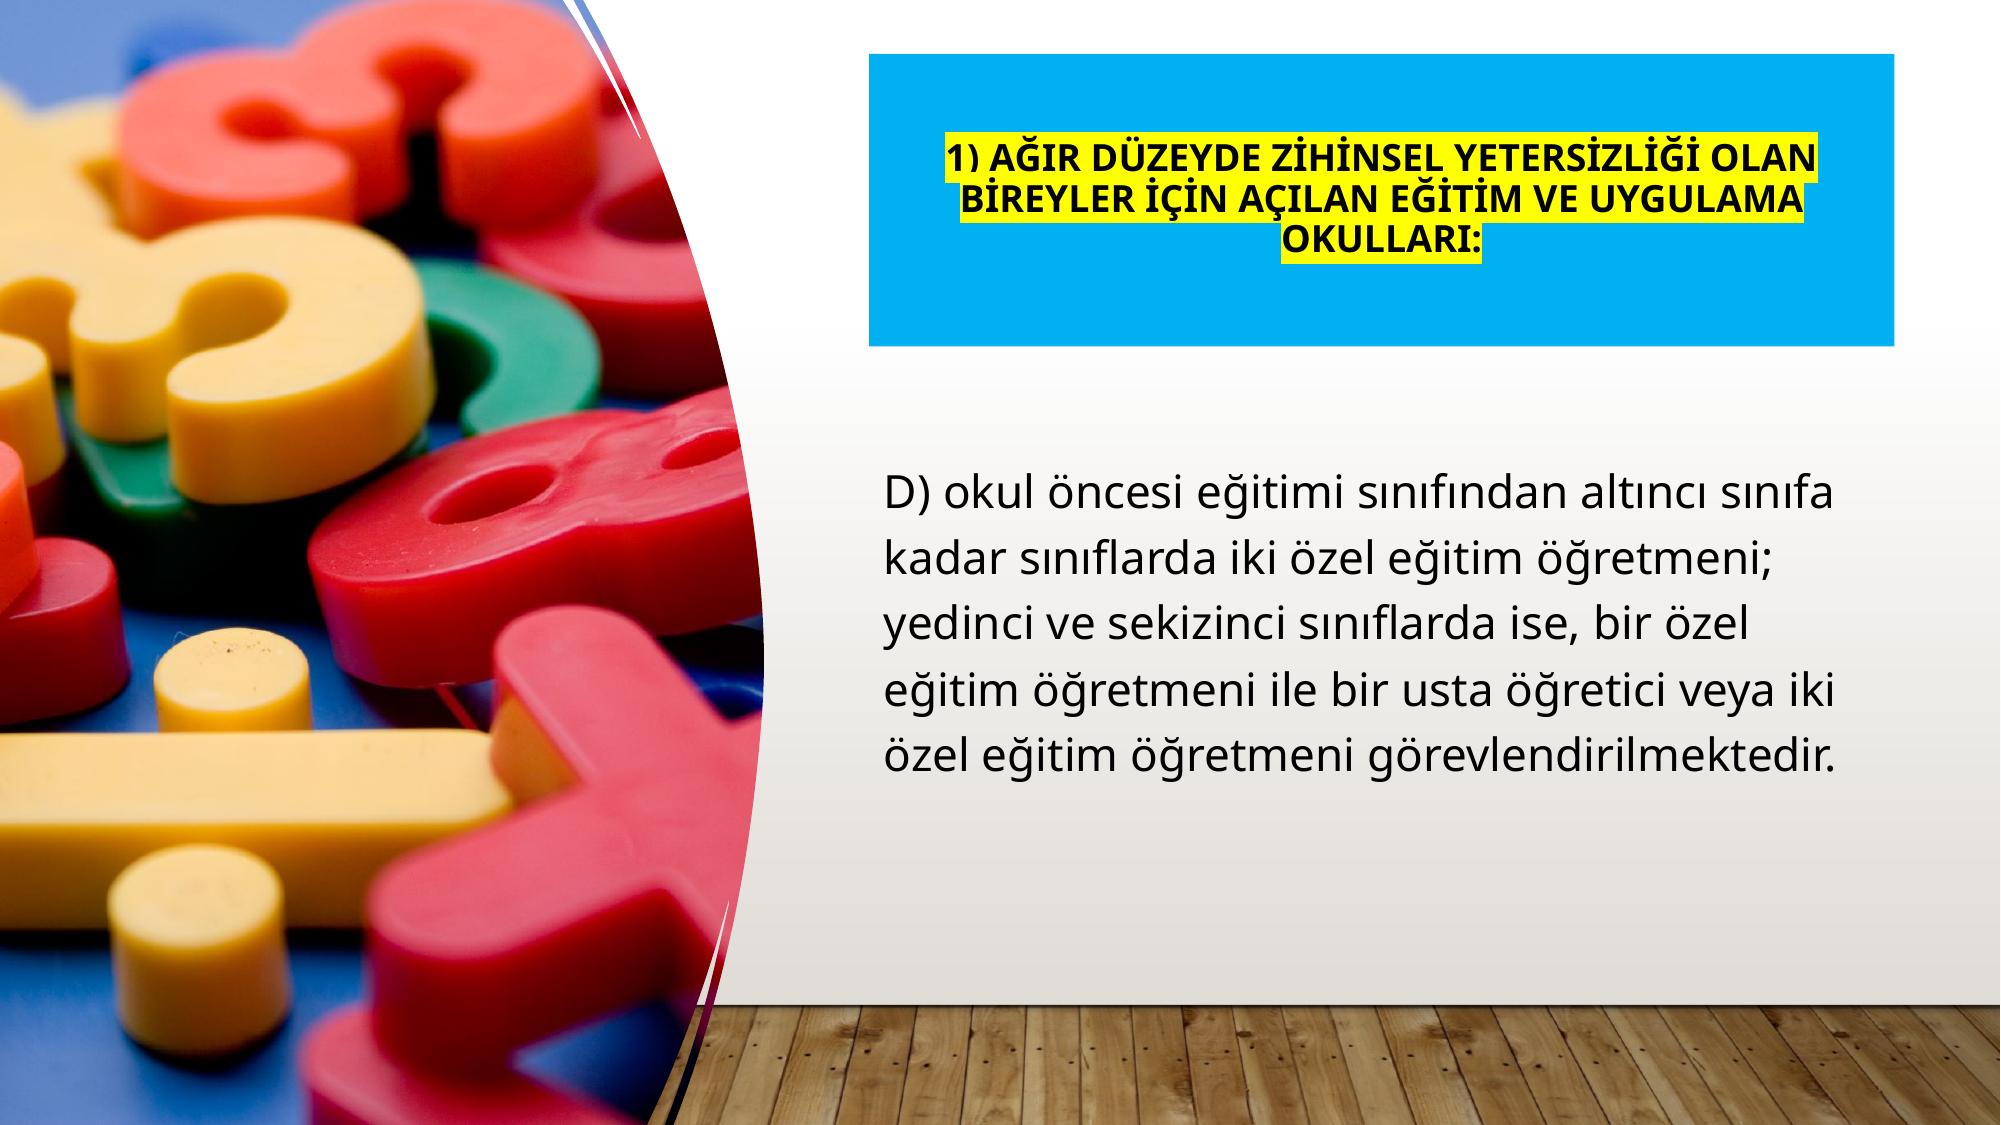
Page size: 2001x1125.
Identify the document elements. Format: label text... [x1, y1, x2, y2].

picture [0, 0, 2000, 1125]
title 1) Ağır Düzeyde Zihinsel Yetersizliği Olan Bireyler İçin Açılan Eğitim ve Uygulama Okulları: [869, 53, 1895, 347]
list D) okul öncesi eğitimi sınıfından altıncı sınıfa kadar sınıflarda iki özel eğitim öğretmeni; yedinci ve sekizinci sınıflarda ise, bir özel eğitim öğretmeni ile bir usta öğretici veya iki özel eğitim öğretmeni görevlendirilmektedir. [869, 443, 1895, 1016]
